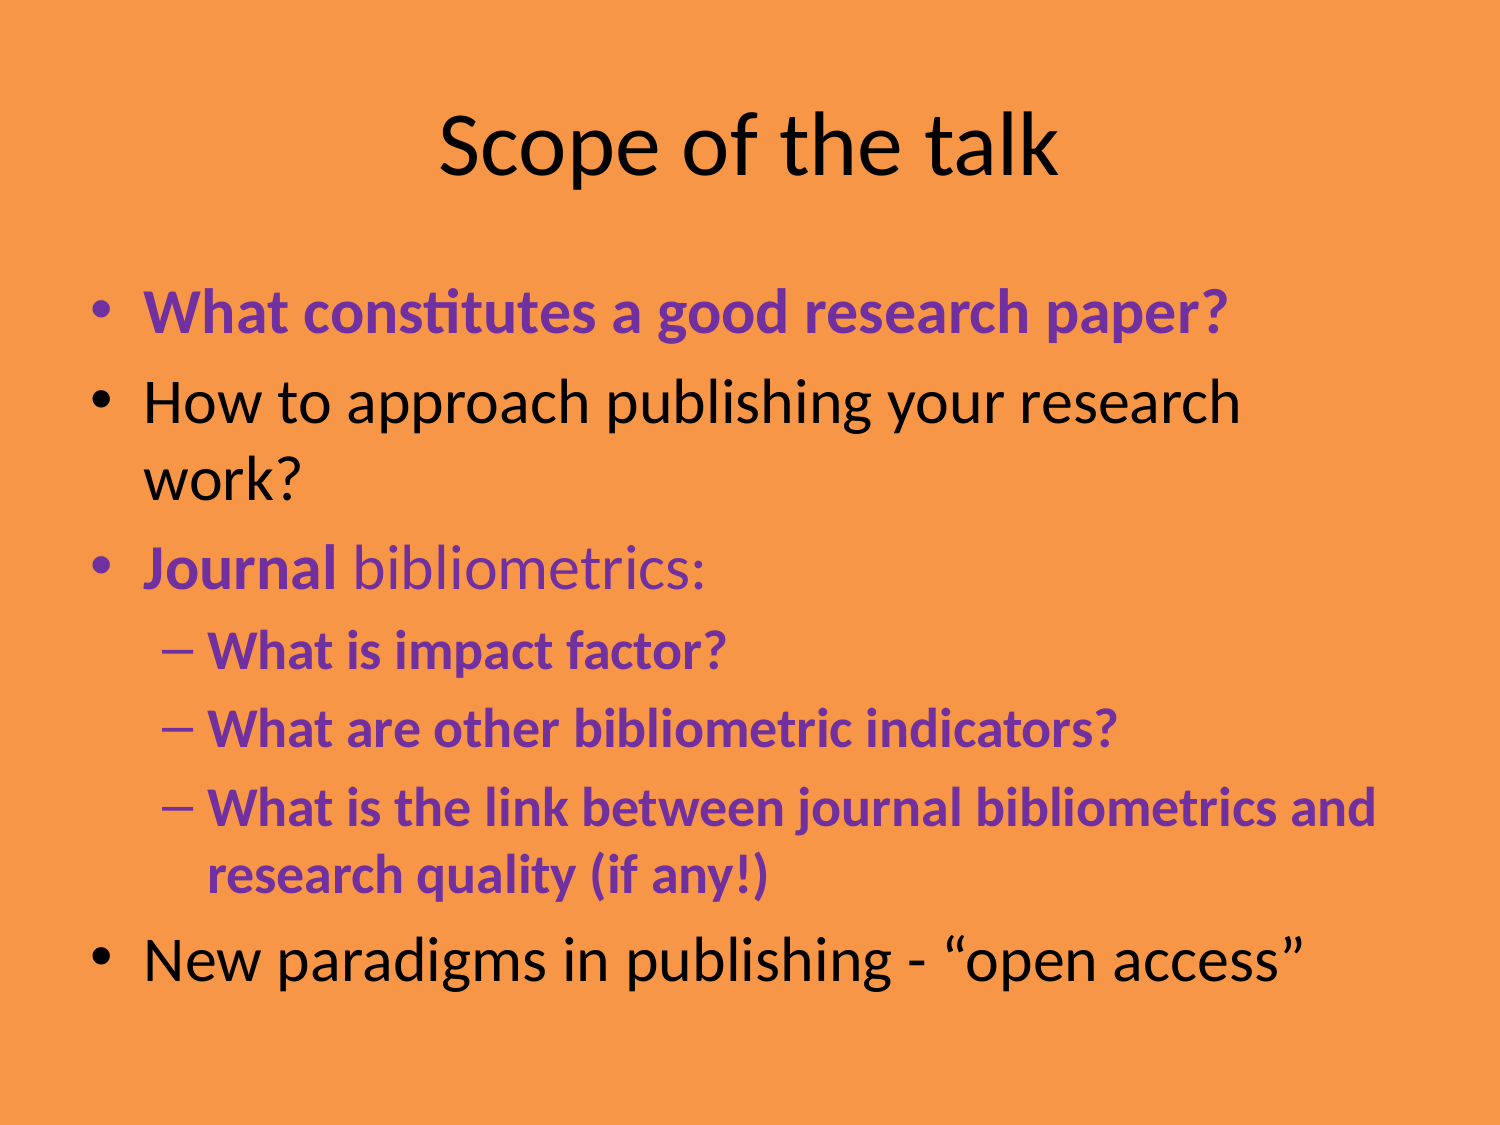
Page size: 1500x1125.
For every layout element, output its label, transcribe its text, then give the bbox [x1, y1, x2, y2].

title Scope of the talk [75, 45, 1425, 233]
list What constitutes a good research paper? How to approach publishing your research work? Journal bibliometrics: What is impact factor? What are other bibliometric indicators? What is the link between journal bibliometrics and research quality (if any!) New paradigms in publishing - “open access” [75, 262, 1425, 1005]
